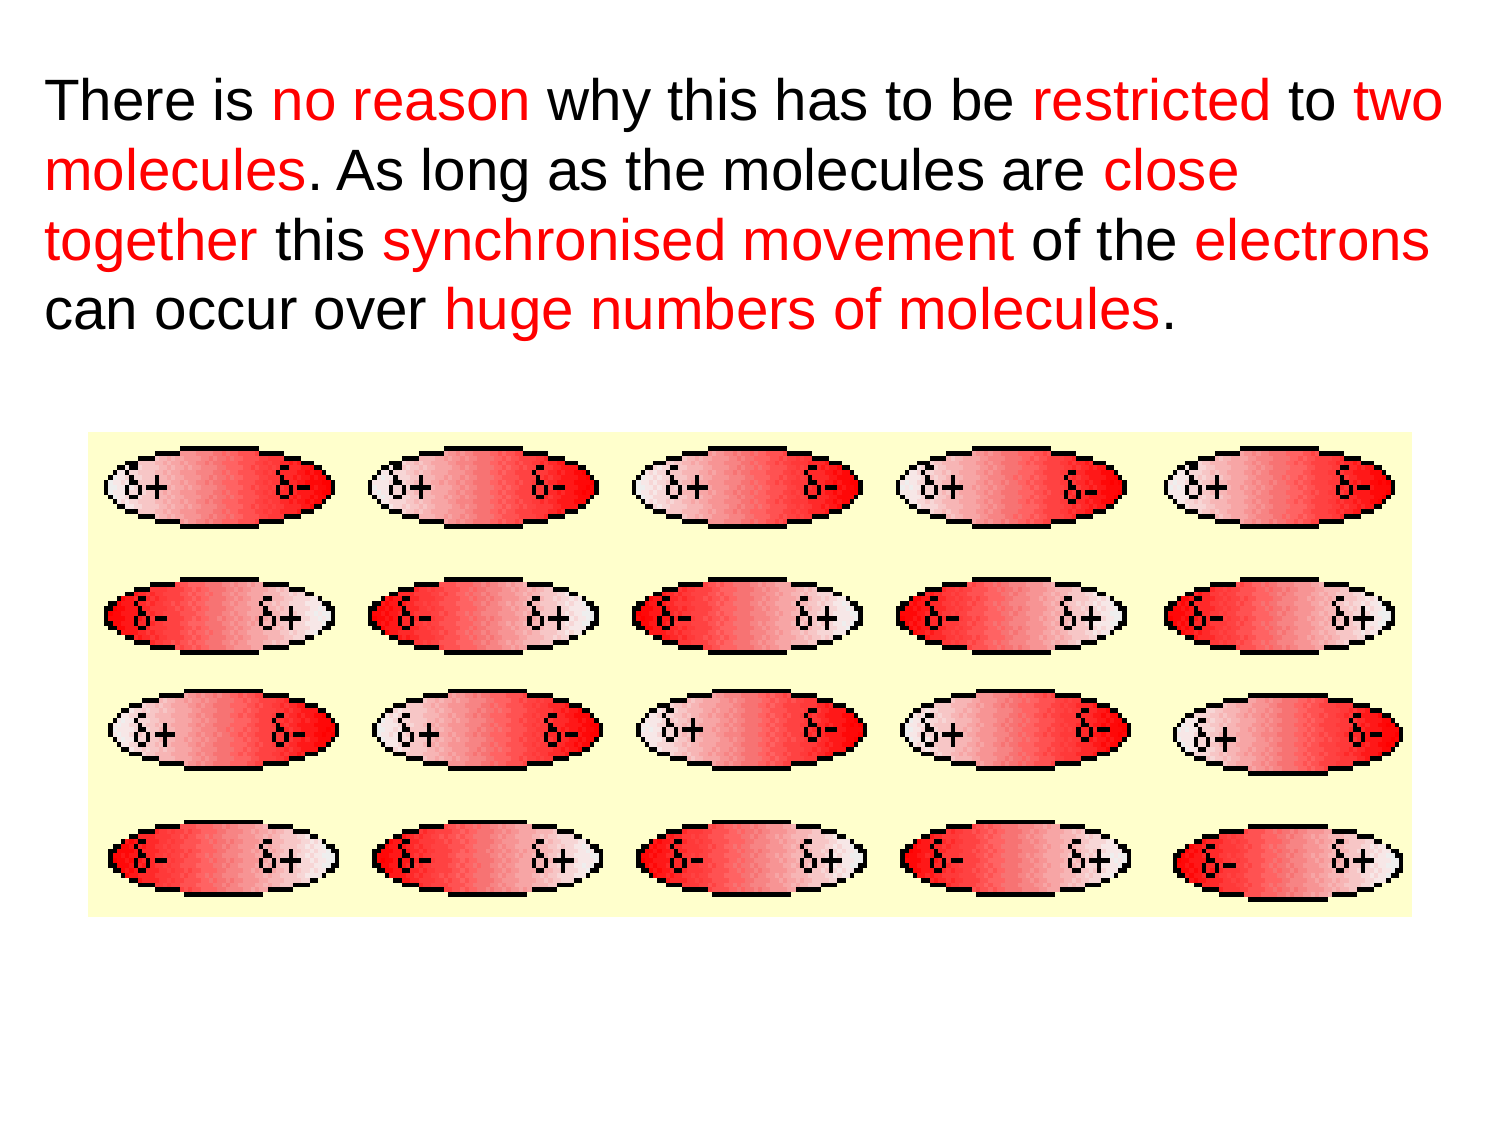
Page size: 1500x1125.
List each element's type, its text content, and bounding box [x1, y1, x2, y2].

picture [88, 432, 1412, 918]
list There is no reason why this has to be restricted to two molecules. As long as the molecules are close together this synchronised movement of the electrons can occur over huge numbers of molecules. [29, 54, 1471, 374]
